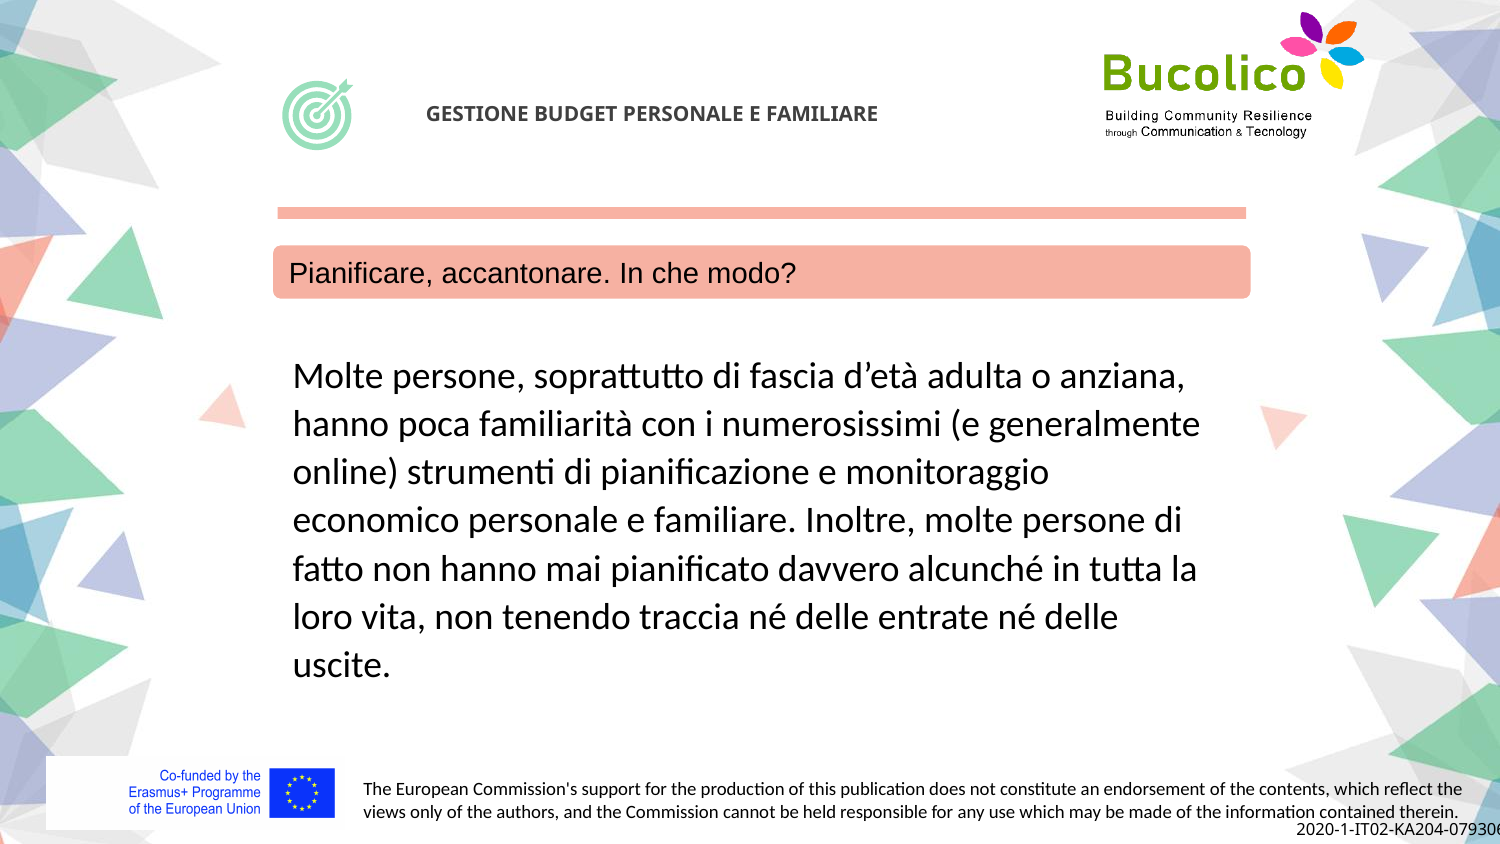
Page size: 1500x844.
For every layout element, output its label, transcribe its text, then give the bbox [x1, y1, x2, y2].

text_box [277, 207, 1247, 219]
text_box Molte persone, soprattutto di fascia d’età adulta o anziana, hanno poca familiarità con i numerosissimi (e generalmente online) strumenti di pianificazione e monitoraggio economico personale e familiare. Inoltre, molte persone di fatto non hanno mai pianificato davvero alcunché in tutta la loro vita, non tenendo traccia né delle entrate né delle uscite. [277, 340, 1236, 693]
text_box The European Commission's support for the production of this publication does not constitute an endorsement of the contents, which reflect the views only of the authors, and the Commission cannot be held responsible for any use which may be made of the information contained therein. [348, 769, 1486, 830]
list GESTIONE BUDGET PERSONALE E FAMILIARE [410, 65, 1034, 161]
text_box Pianificare, accantonare. In che modo? [270, 243, 1253, 301]
picture [0, 0, 1500, 844]
text_box [282, 78, 354, 151]
